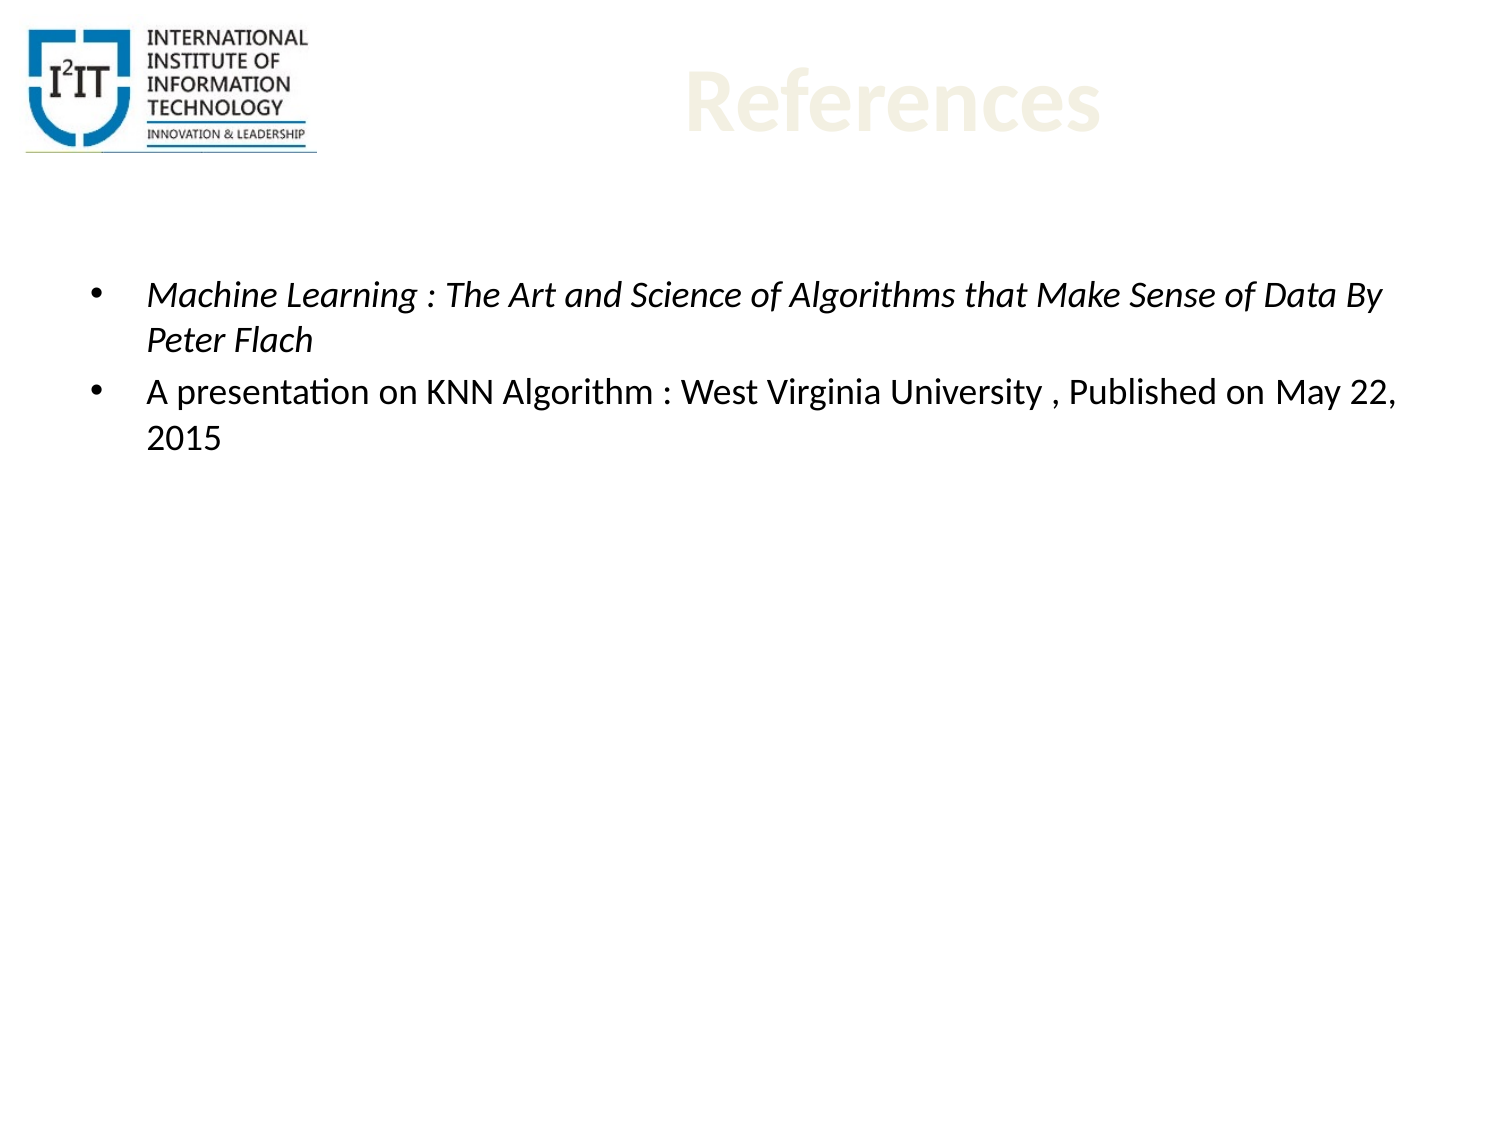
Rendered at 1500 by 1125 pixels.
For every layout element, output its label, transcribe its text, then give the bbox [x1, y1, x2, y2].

title References [362, 14, 1425, 175]
list Machine Learning : The Art and Science of Algorithms that Make Sense of Data By Peter Flach A presentation on KNN Algorithm : West Virginia University , Published on May 22, 2015 [75, 262, 1425, 1005]
picture [19, 14, 317, 153]
